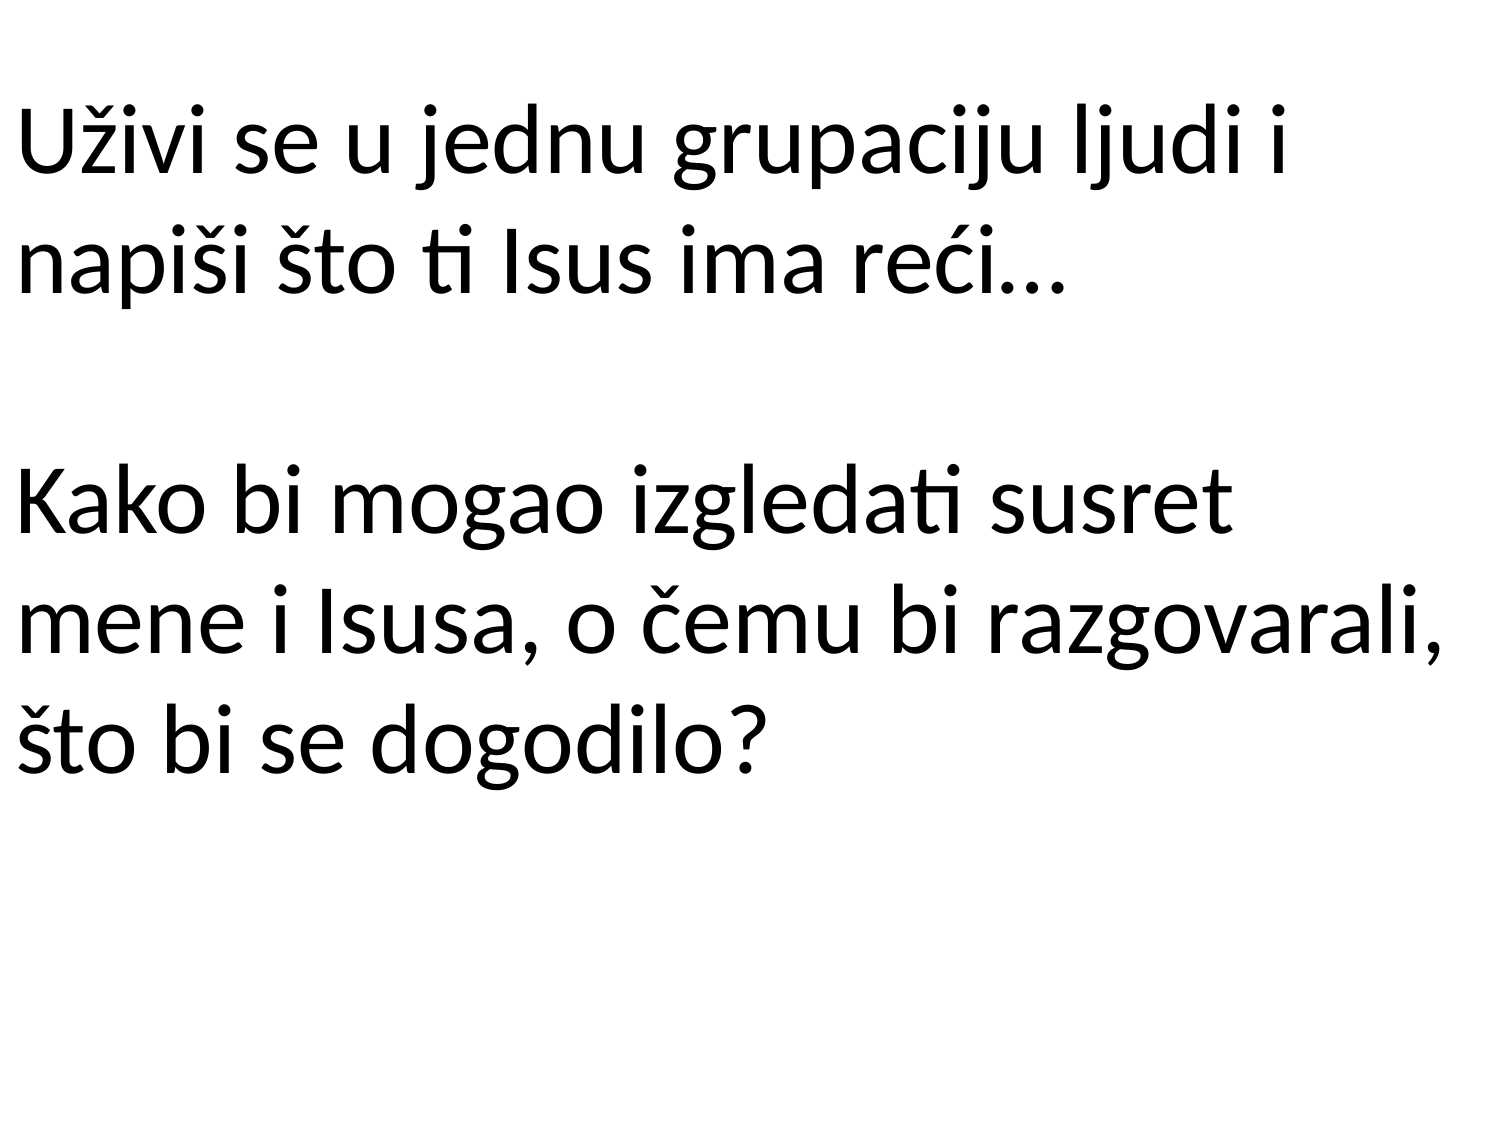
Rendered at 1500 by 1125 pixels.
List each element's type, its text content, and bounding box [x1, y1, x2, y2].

text_box Uživi se u jednu grupaciju ljudi i napiši što ti Isus ima reći… Kako bi mogao izgledati susret mene i Isusa, o čemu bi razgovarali, što bi se dogodilo? [0, 66, 1500, 801]
